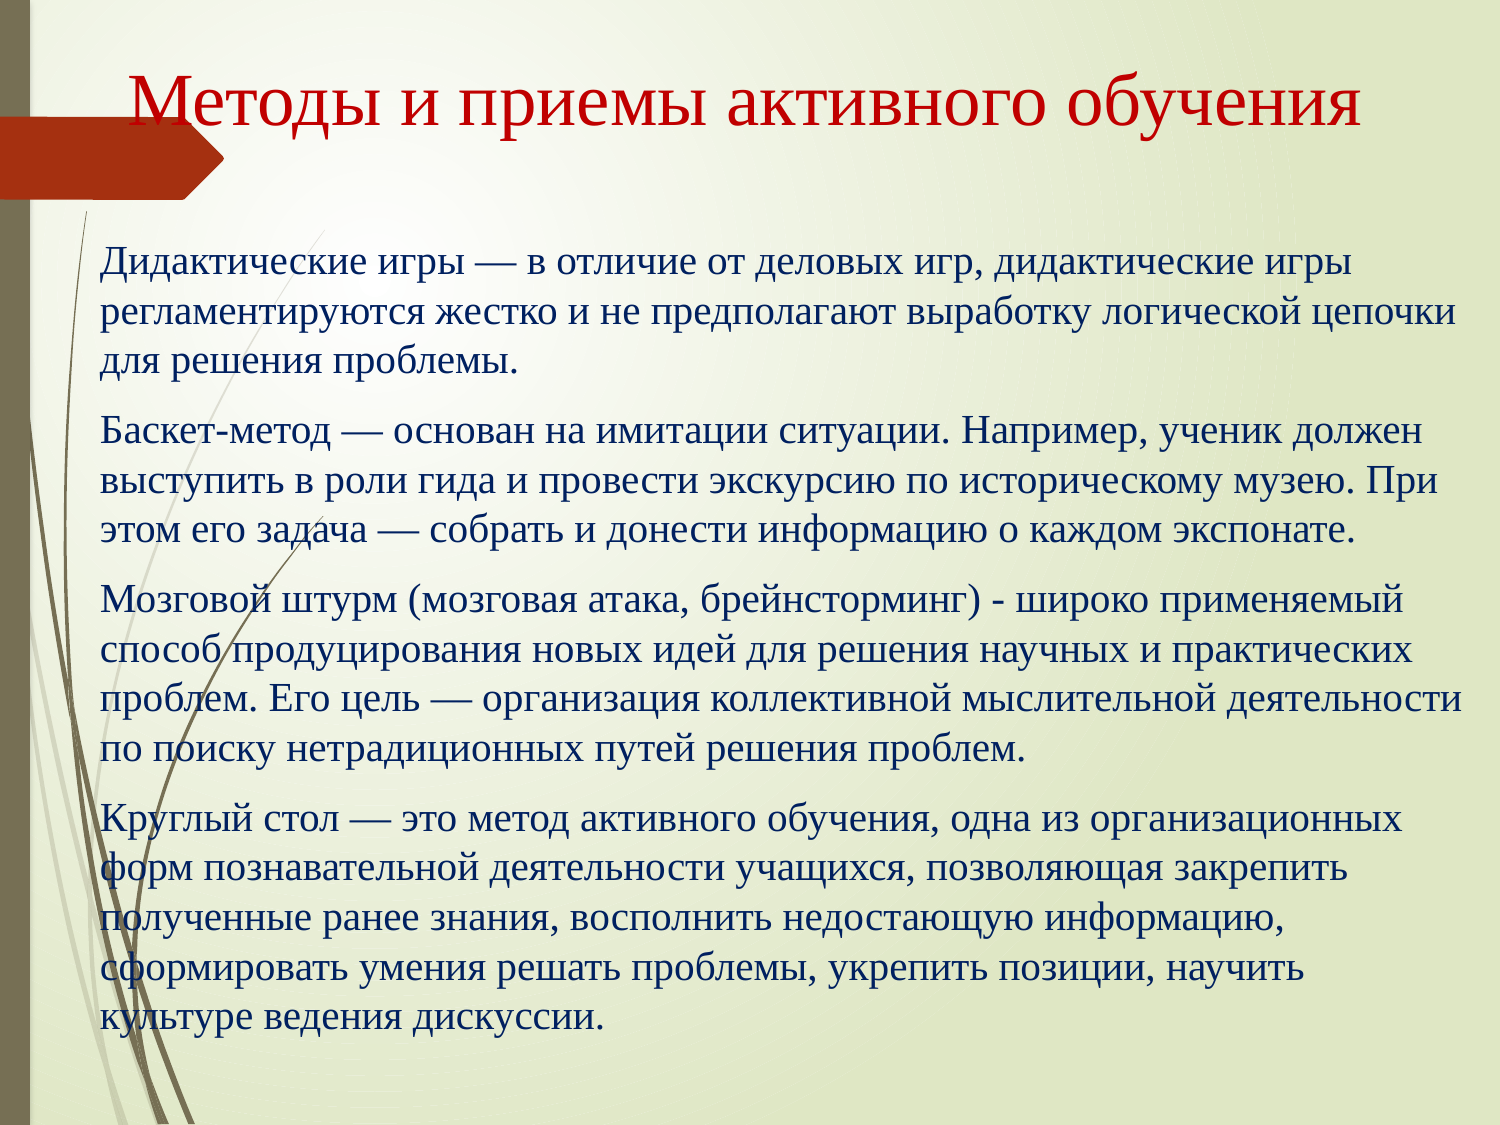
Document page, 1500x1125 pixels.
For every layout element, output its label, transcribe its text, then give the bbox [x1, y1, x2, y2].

list Дидактические игры — в отличие от деловых игр, дидактические игры регламентируются жестко и не предполагают выработку логической цепочки для решения проблемы. Баскет-метод — основан на имитации ситуации. Например, ученик должен выступить в роли гида и провести экскурсию по историческому музею. При этом его задача — собрать и донести информацию о каждом экспонате. Мозговой штурм (мозговая атака, брейнсторминг) - широко применяемый способ продуцирования новых идей для решения научных и практических проблем. Его цель — организация коллективной мыслительной деятельности по поиску нетрадиционных путей решения проблем. Круглый стол — это метод активного обучения, одна из орга­низационных форм познавательной деятельности учащихся, позволяющая закрепить полученные ранее знания, восполнить недостающую информацию, сформировать умения решать проблемы, укрепить позиции, научить культуре ведения дискуссии. [64, 160, 1483, 1047]
title Методы и приемы активного обучения [112, 42, 1400, 160]
